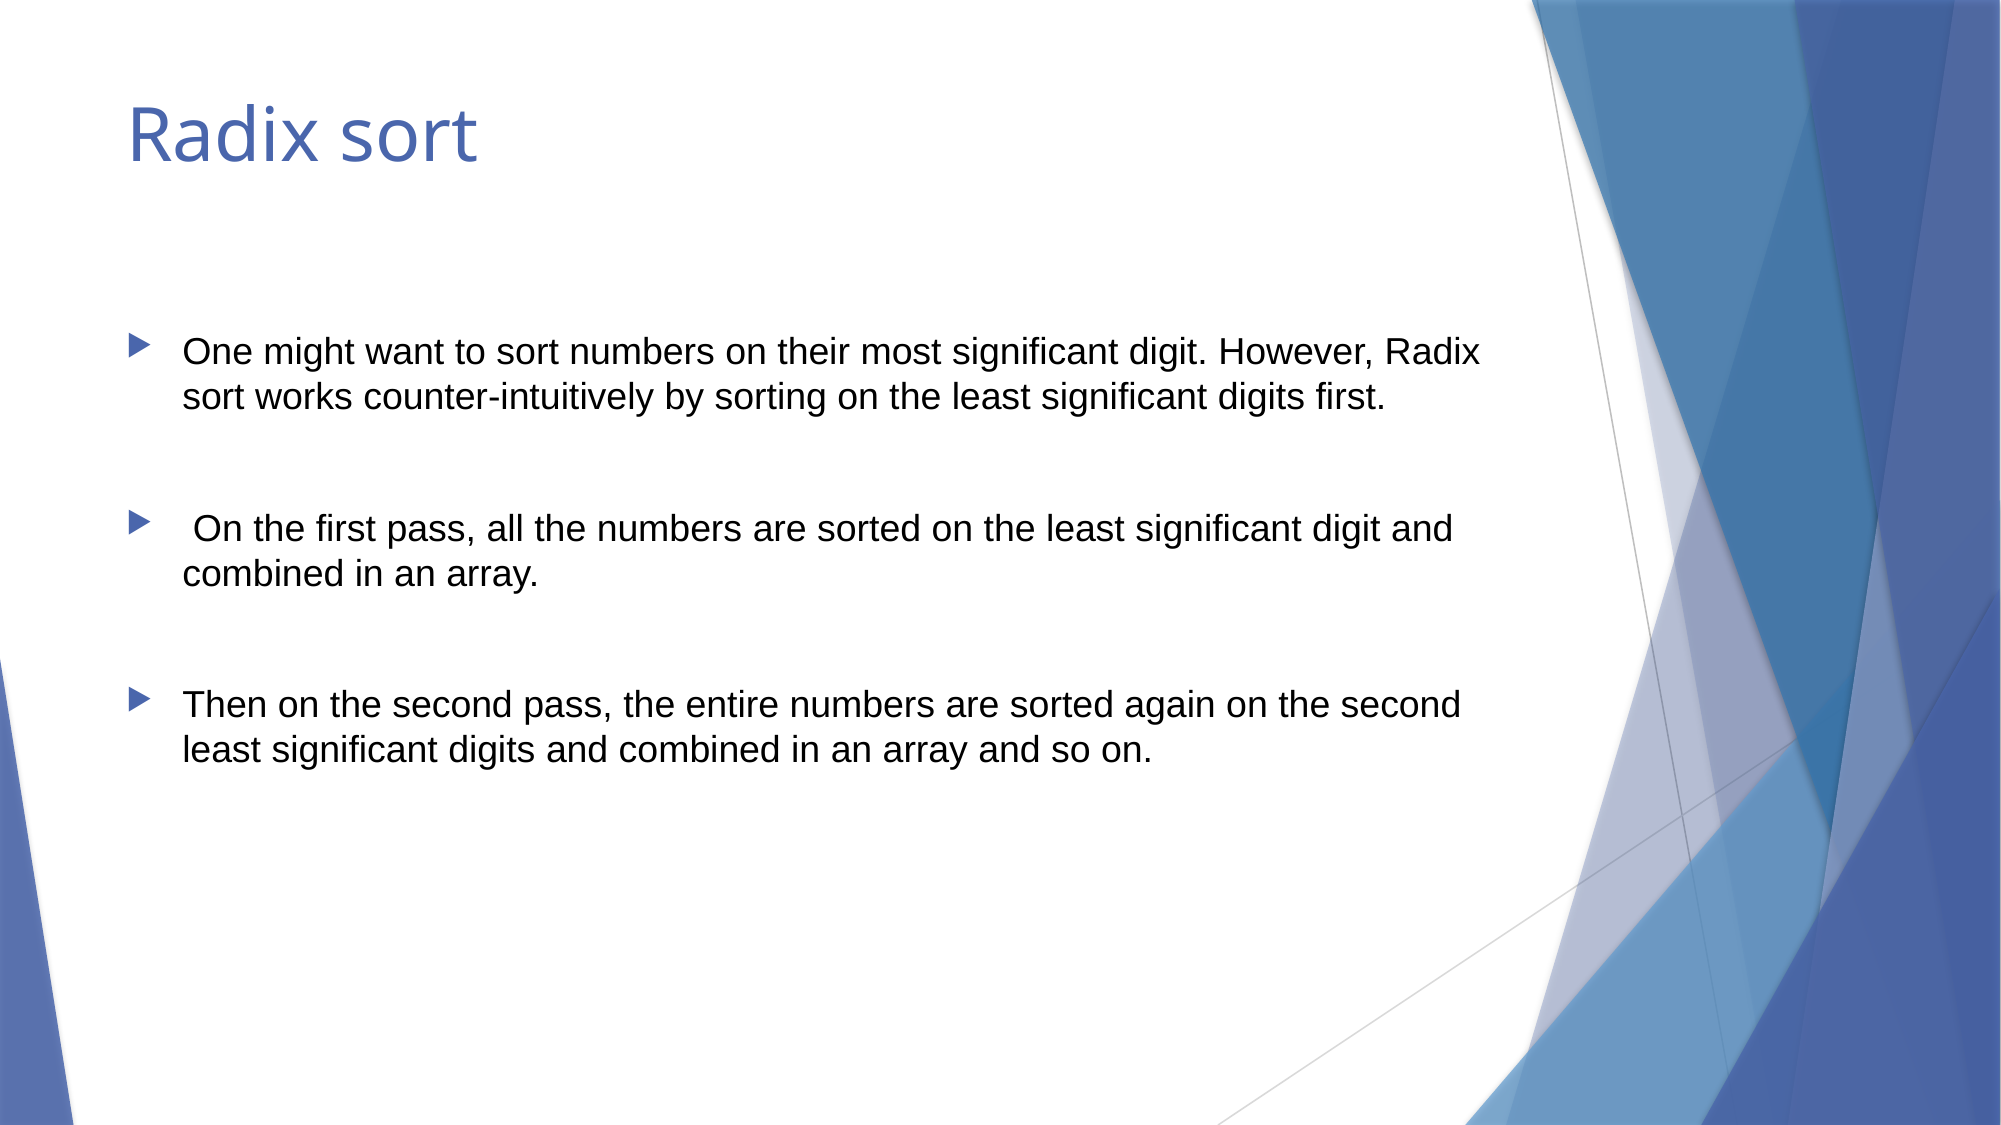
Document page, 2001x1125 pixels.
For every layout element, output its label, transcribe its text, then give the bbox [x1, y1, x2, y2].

title Radix sort [111, 78, 1522, 189]
list One might want to sort numbers on their most significant digit. However, Radix sort works counter-intuitively by sorting on the least significant digits first. On the first pass, all the numbers are sorted on the least significant digit and combined in an array. Then on the second pass, the entire numbers are sorted again on the second least significant digits and combined in an array and so on. [111, 319, 1522, 951]
